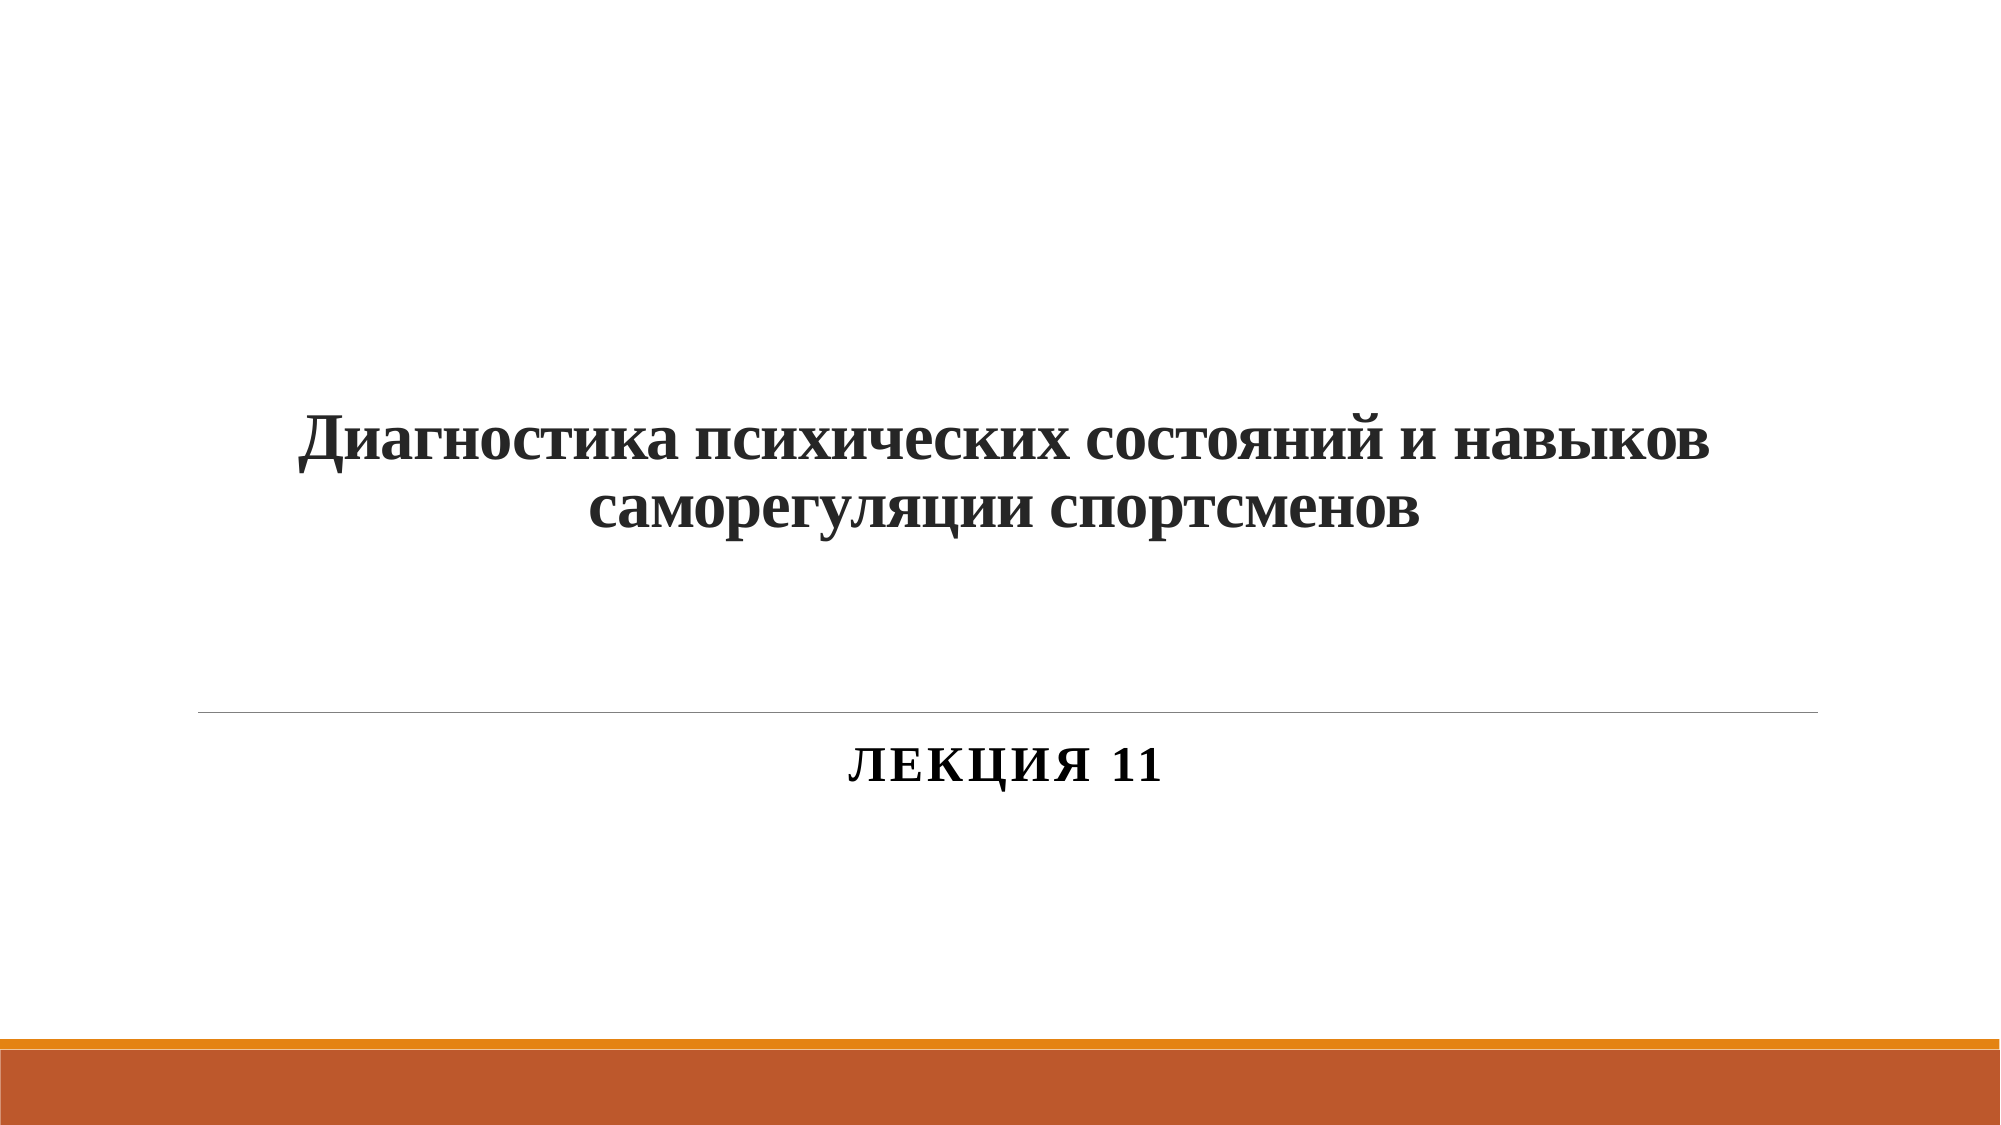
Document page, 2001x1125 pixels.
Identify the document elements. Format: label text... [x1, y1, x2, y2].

title Диагностика психических состояний и навыков саморегуляции спортсменов [180, 124, 1830, 549]
subtitle Лекция 11 [180, 730, 1831, 919]
